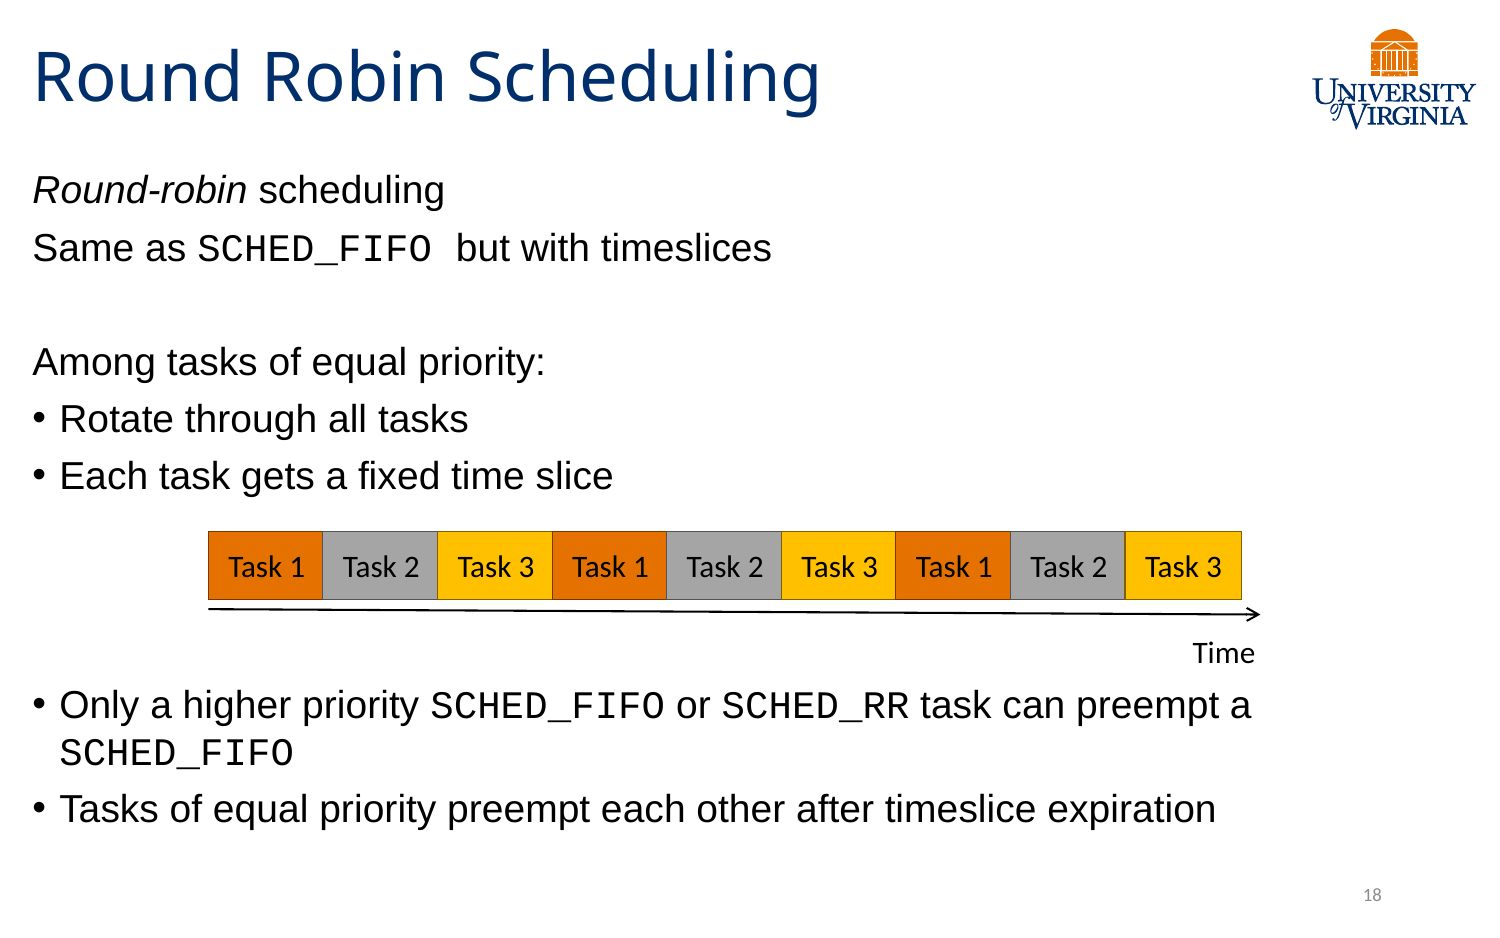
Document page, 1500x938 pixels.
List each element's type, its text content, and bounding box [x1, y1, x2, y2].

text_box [208, 531, 1272, 678]
slide_number 18 [1059, 868, 1397, 919]
title Round Robin Scheduling [17, 14, 1297, 145]
list Round-robin scheduling Same as SCHED_FIFO but with timeslices Among tasks of equal priority: Rotate through all tasks Each task gets a fixed time slice Only a higher priority SCHED_FIFO or SCHED_RR task can preempt a SCHED_FIFO Tasks of equal priority preempt each other after timeslice expiration [17, 157, 1483, 845]
